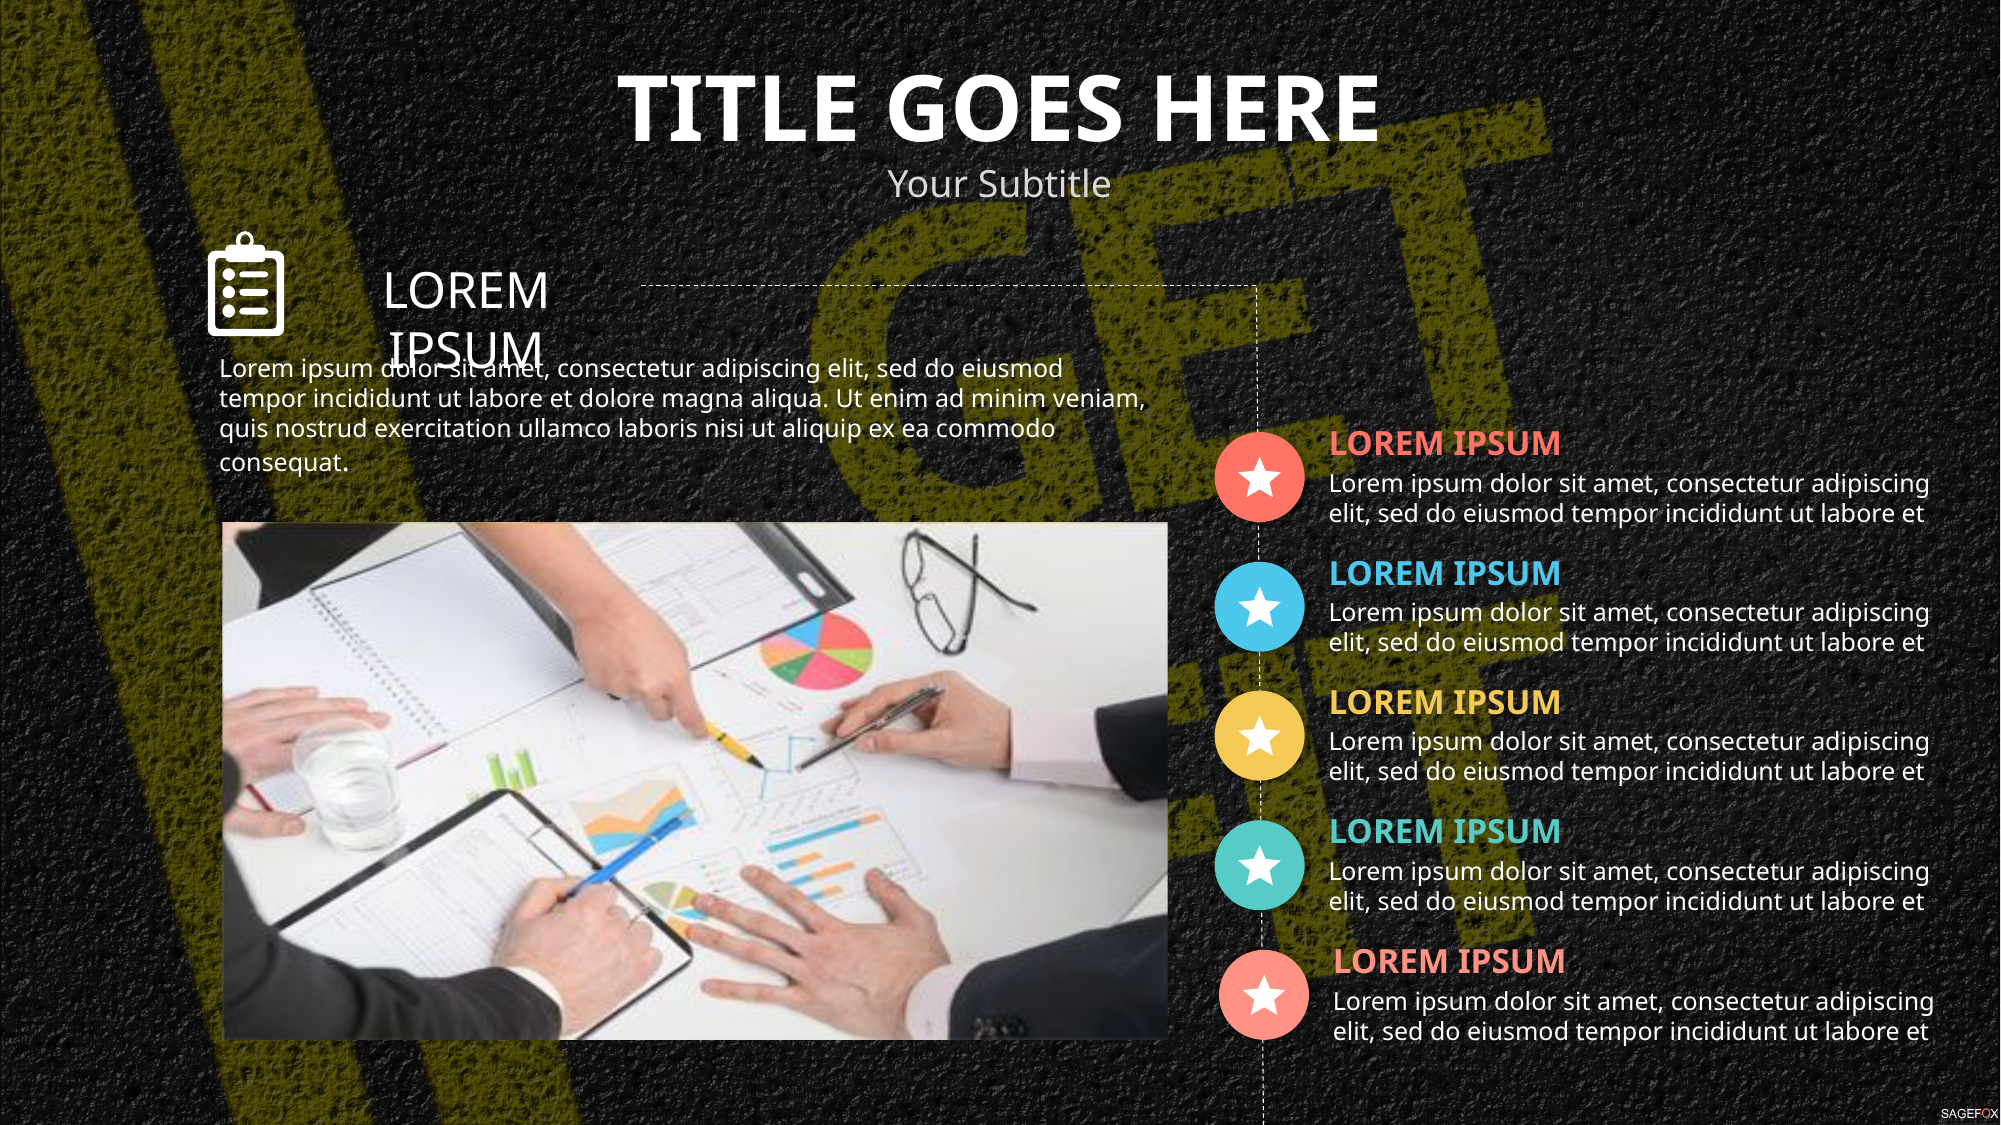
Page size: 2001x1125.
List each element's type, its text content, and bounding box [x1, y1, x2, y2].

text_box LOREM IPSUM [292, 250, 642, 344]
picture [0, 0, 2001, 1125]
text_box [1256, 1040, 1264, 1125]
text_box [1218, 949, 1309, 1040]
text_box [221, 521, 1169, 1041]
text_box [1214, 432, 1305, 523]
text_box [1256, 652, 1264, 690]
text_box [1256, 911, 1264, 949]
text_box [1256, 781, 1264, 820]
text_box LOREM IPSUM Lorem ipsum dolor sit amet, consectetur adipiscing elit, sed do eiusmod tempor incididunt ut labore et [1318, 805, 1953, 921]
text_box TITLE GOES HERE Your Subtitle [548, 42, 1452, 212]
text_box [1214, 820, 1305, 911]
text_box Lorem ipsum dolor sit amet, consectetur adipiscing elit, sed do eiusmod tempor incididunt ut labore et dolore magna aliqua. Ut enim ad minim veniam, quis nostrud exercitation ullamco laboris nisi ut aliquip ex ea commodo consequat. [204, 344, 1168, 485]
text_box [1214, 690, 1305, 781]
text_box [207, 231, 285, 337]
text_box LOREM IPSUM Lorem ipsum dolor sit amet, consectetur adipiscing elit, sed do eiusmod tempor incididunt ut labore et [1318, 675, 1953, 791]
text_box LOREM IPSUM Lorem ipsum dolor sit amet, consectetur adipiscing elit, sed do eiusmod tempor incididunt ut labore et [1322, 935, 1958, 1050]
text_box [1214, 561, 1305, 652]
text_box LOREM IPSUM Lorem ipsum dolor sit amet, consectetur adipiscing elit, sed do eiusmod tempor incididunt ut labore et [1318, 546, 1953, 662]
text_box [1256, 287, 1264, 432]
text_box LOREM IPSUM Lorem ipsum dolor sit amet, consectetur adipiscing elit, sed do eiusmod tempor incididunt ut labore et [1318, 417, 1953, 533]
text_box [1256, 523, 1264, 561]
